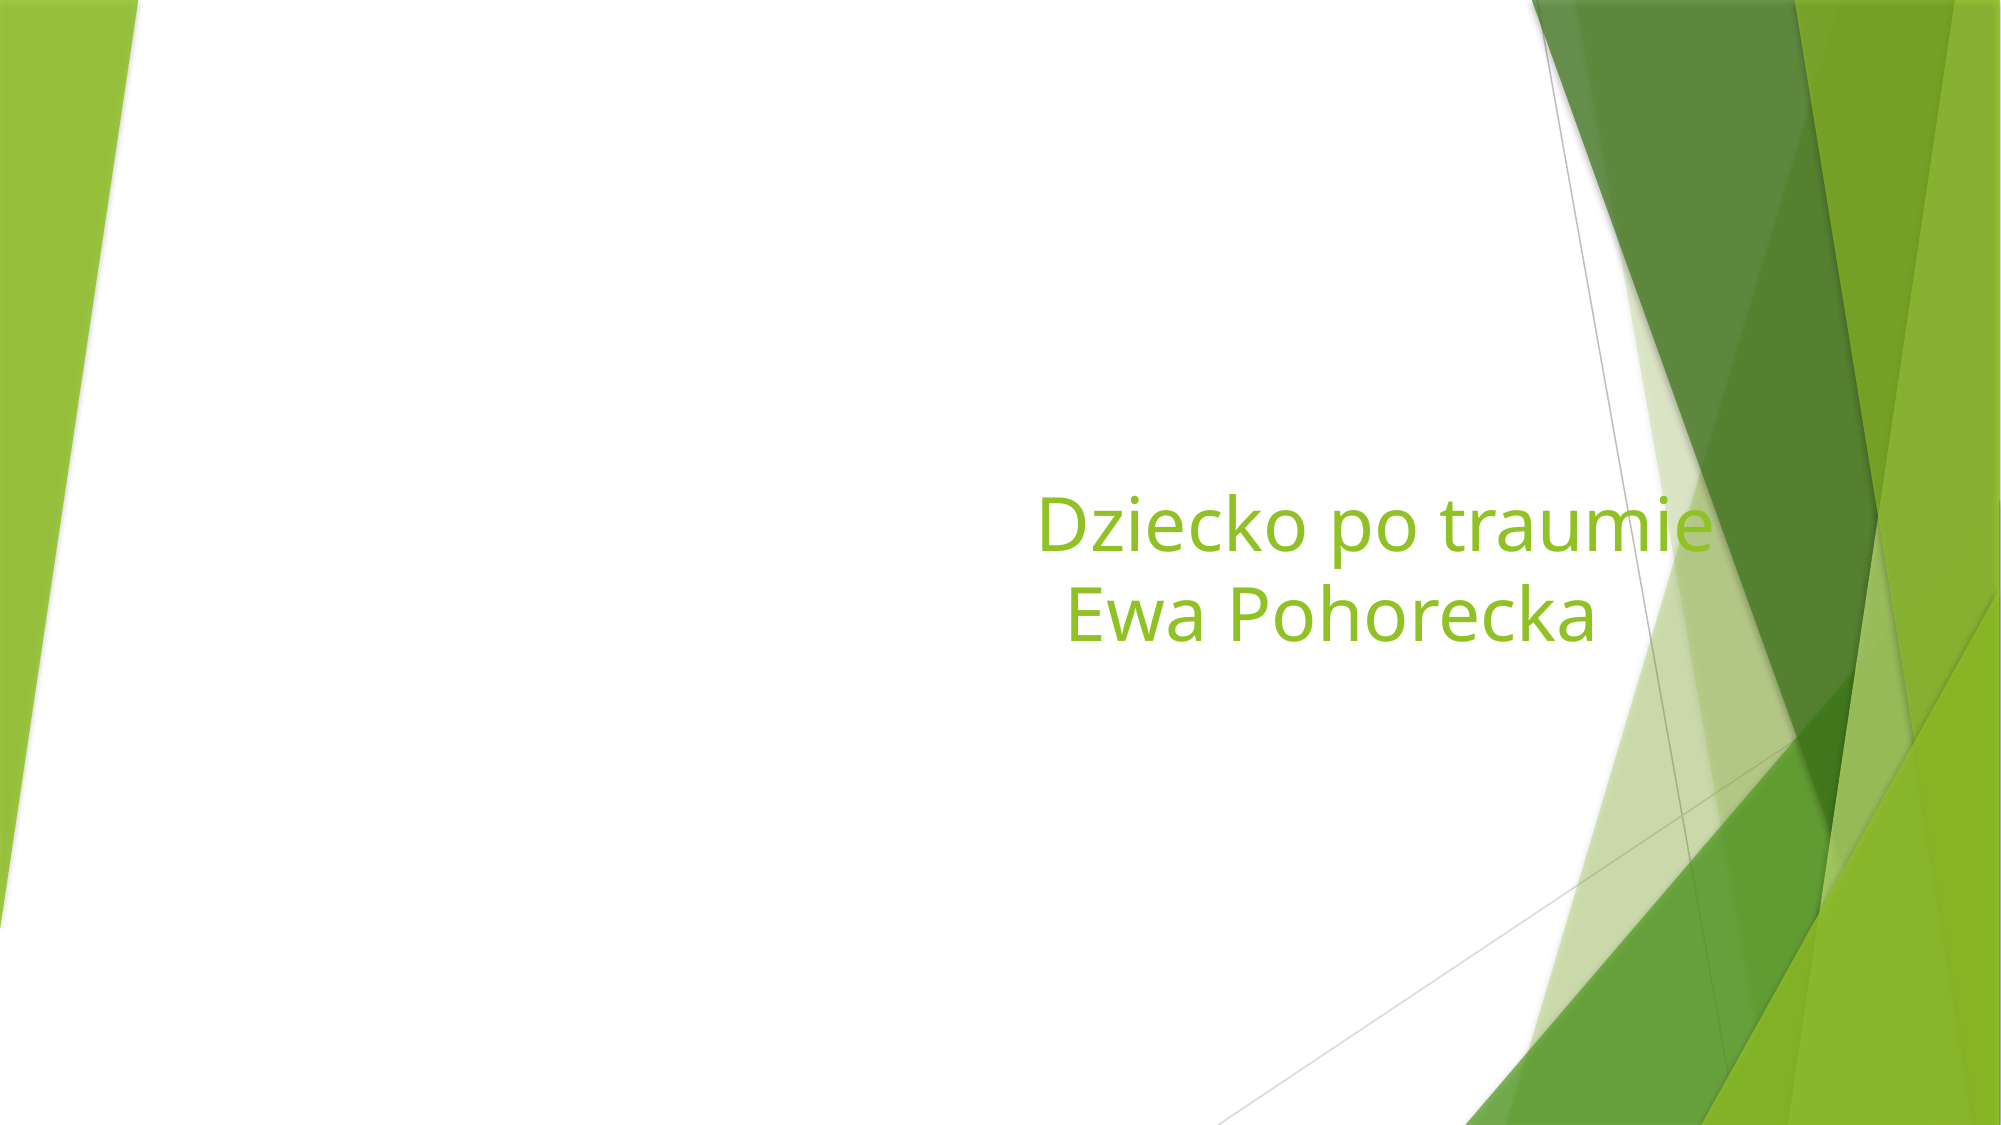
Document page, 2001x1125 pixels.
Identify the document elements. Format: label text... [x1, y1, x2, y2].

title Dziecko po traumie Ewa Pohorecka [120, 183, 1732, 665]
